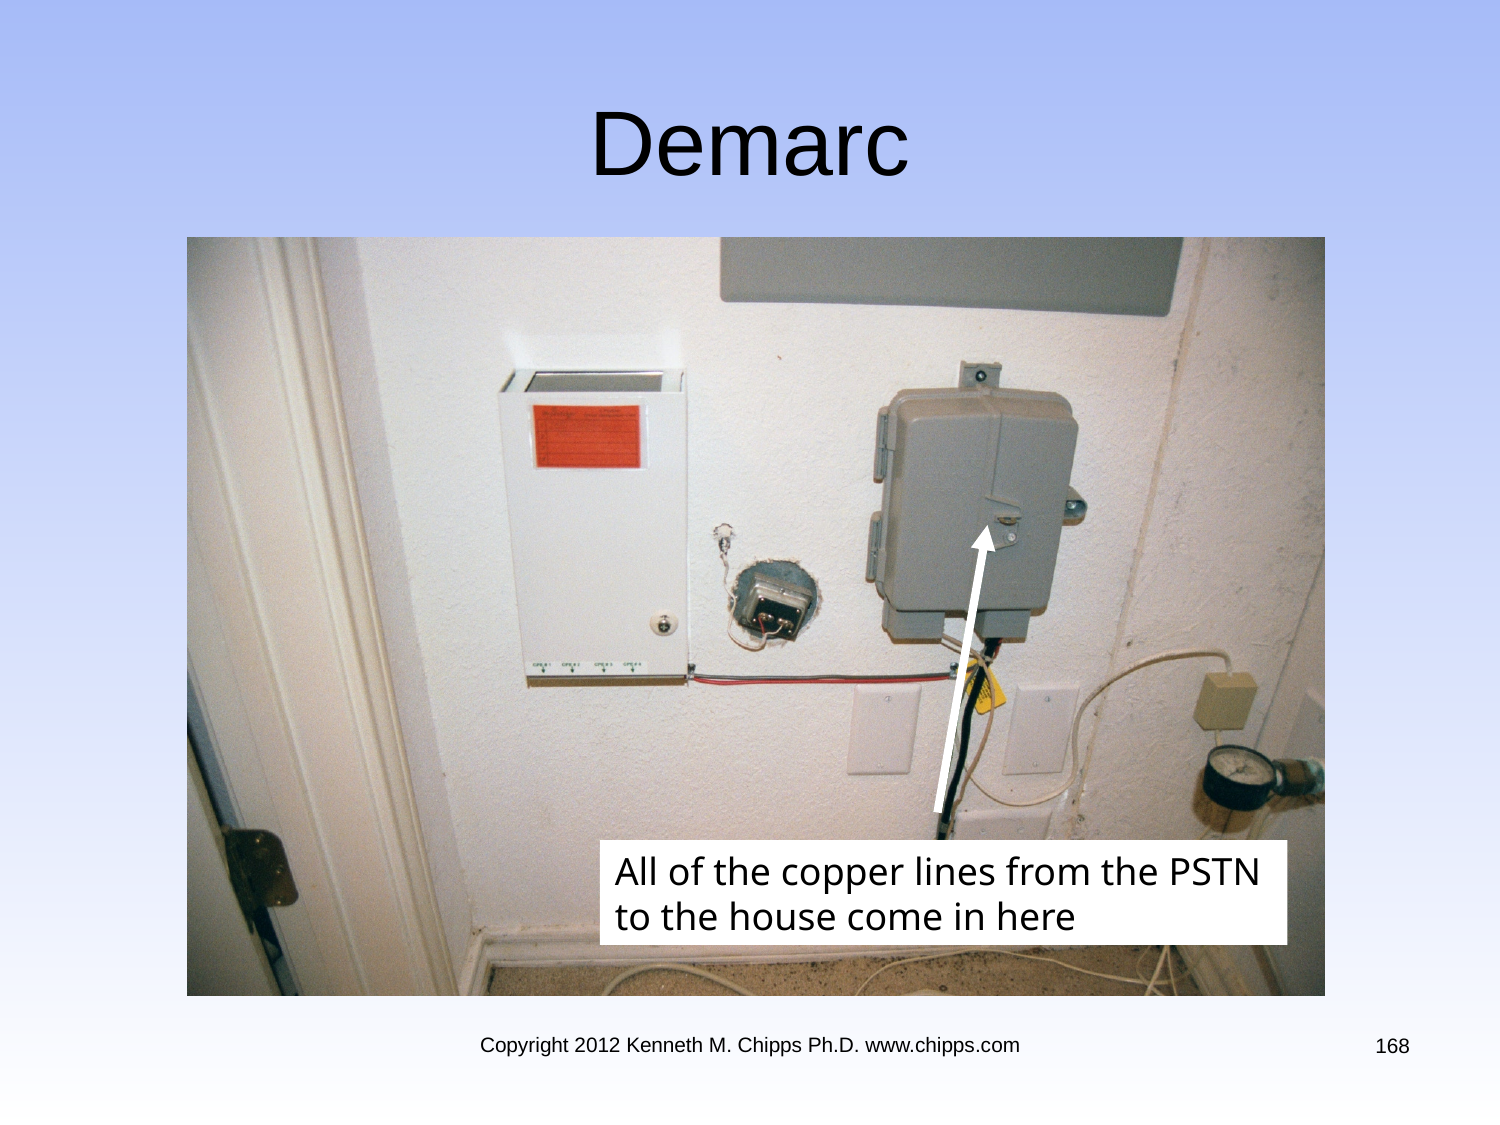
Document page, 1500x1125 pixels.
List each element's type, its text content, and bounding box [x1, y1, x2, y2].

title Demarc [75, 45, 1425, 233]
slide_number 168 [1074, 1024, 1426, 1104]
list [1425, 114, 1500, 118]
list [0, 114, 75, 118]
footer Copyright 2012 Kenneth M. Chipps Ph.D. www.chipps.com [449, 1024, 1051, 1103]
picture [187, 237, 1326, 997]
